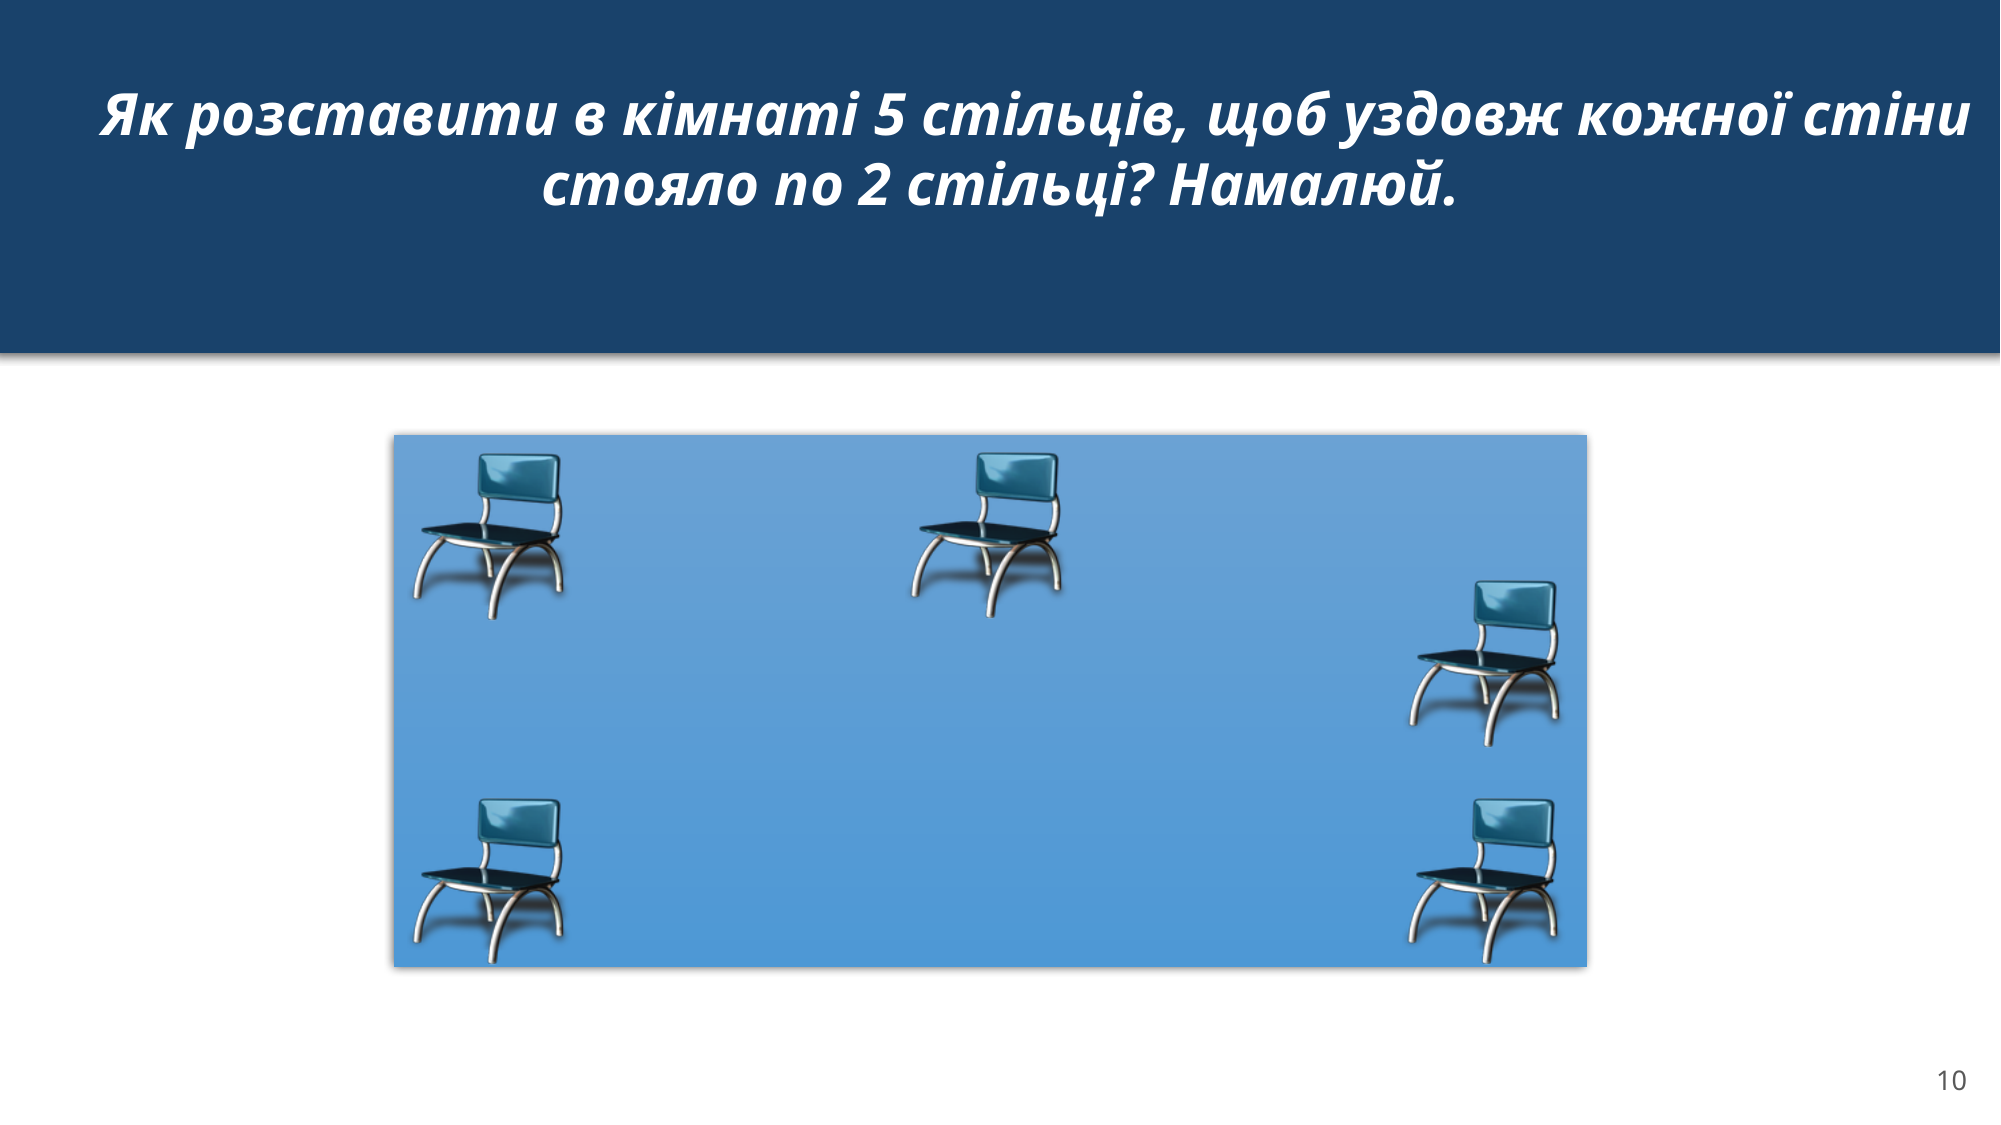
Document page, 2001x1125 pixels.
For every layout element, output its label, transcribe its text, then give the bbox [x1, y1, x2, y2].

picture [1402, 796, 1573, 967]
picture [407, 452, 578, 623]
picture [905, 451, 1076, 622]
picture [407, 796, 578, 967]
text_box Як розставити в кімнаті 5 стільців, щоб уздовж кожної стіни стояло по 2 стільці? Намалюй. [0, 0, 2000, 353]
text_box [394, 435, 1587, 967]
picture [1403, 579, 1574, 750]
